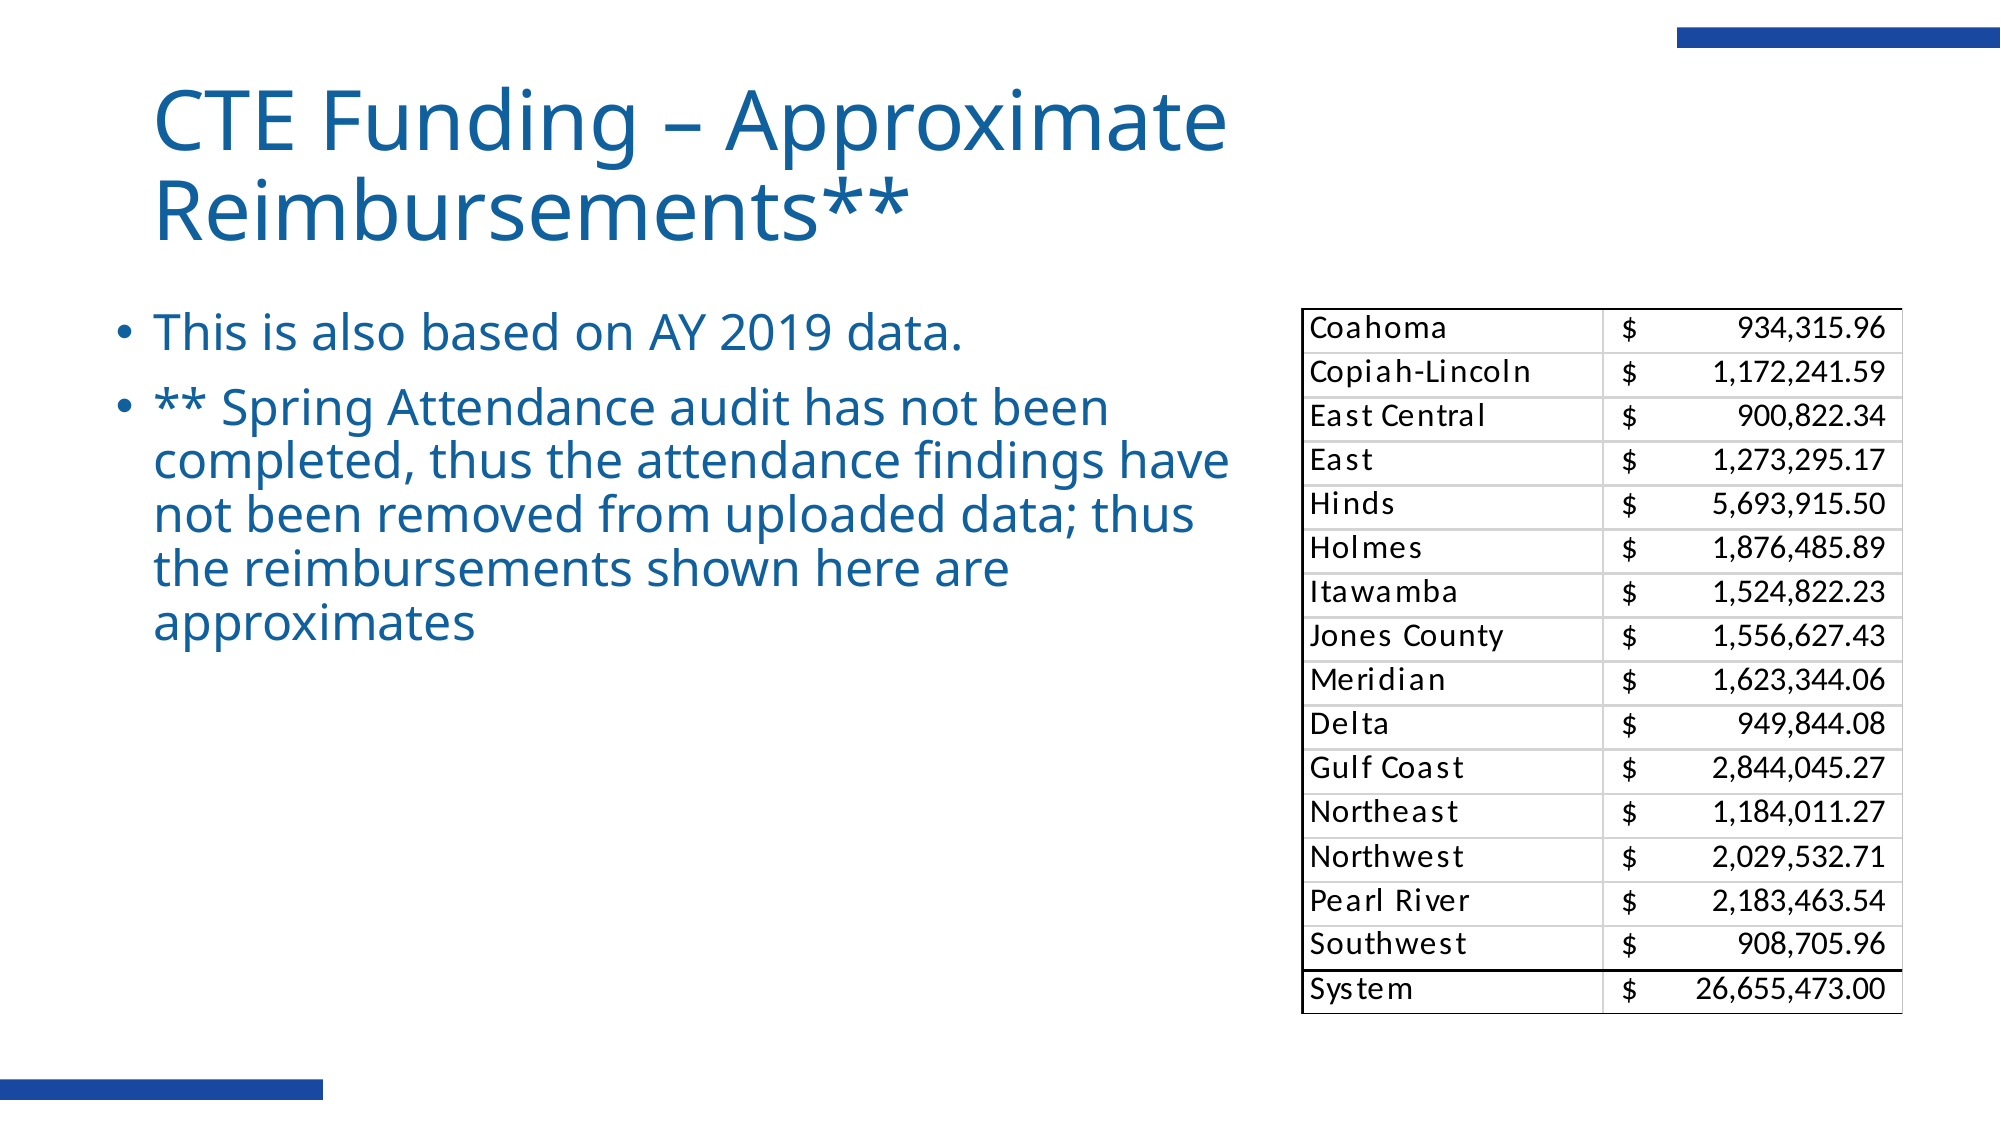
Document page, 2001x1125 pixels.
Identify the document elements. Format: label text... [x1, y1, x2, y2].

text_box [1677, 27, 2000, 48]
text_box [1301, 307, 1905, 1016]
title CTE Funding – Approximate Reimbursements** [137, 59, 1863, 278]
list This is also based on AY 2019 data. ** Spring Attendance audit has not been completed, thus the attendance findings have not been removed from uploaded data; thus the reimbursements shown here are approximates [100, 299, 1300, 1014]
text_box [0, 1079, 323, 1100]
